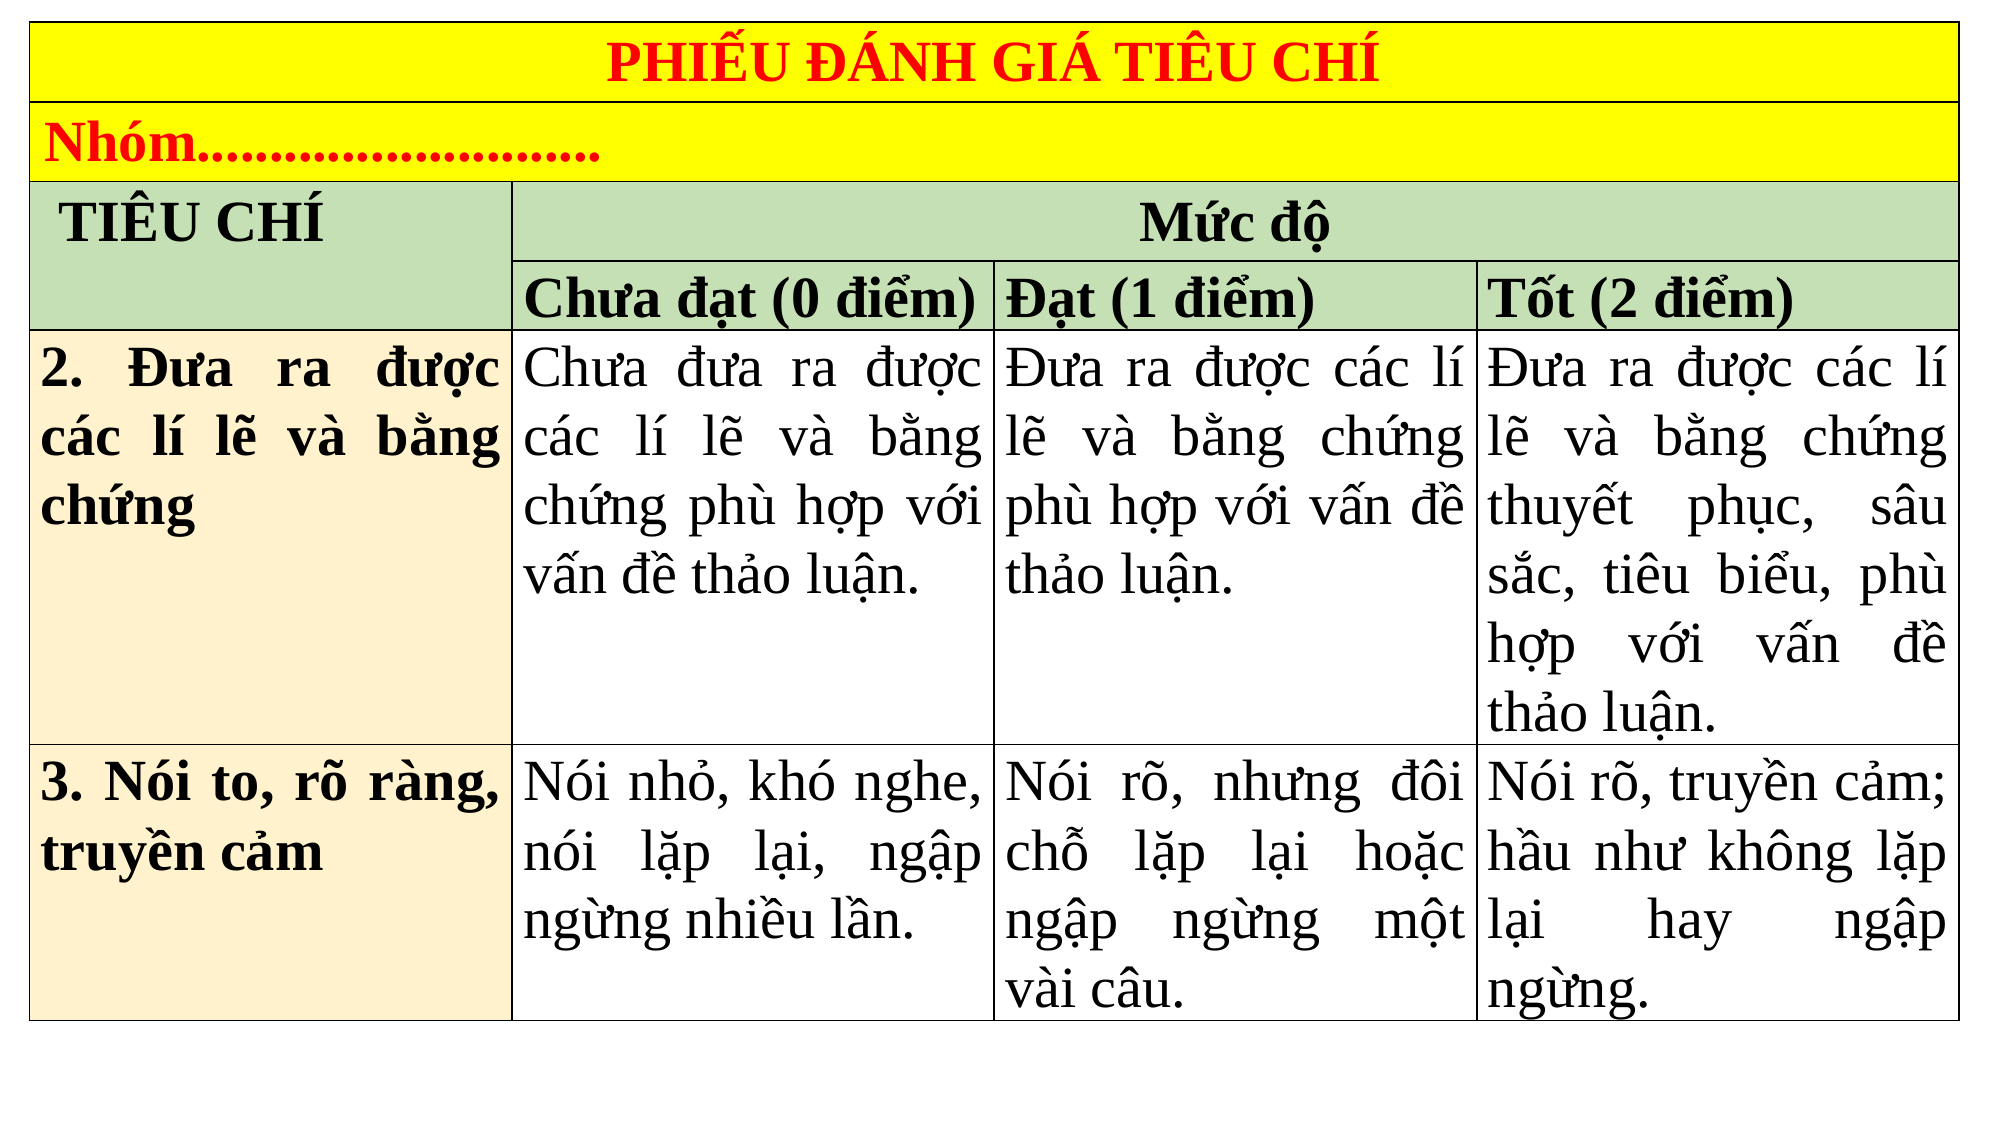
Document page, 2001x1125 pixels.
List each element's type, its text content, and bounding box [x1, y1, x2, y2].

table_cell TIÊU CHÍ [30, 182, 511, 329]
table_cell Mức độ [513, 182, 1958, 260]
table_cell Nói rõ, nhưng đôi chỗ lặp lại hoặc ngập ngừng một vài câu. [995, 745, 1476, 1020]
table_header PHIẾU ĐÁNH GIÁ TIÊU CHÍ [30, 23, 1958, 101]
table_cell 2. Đưa ra được các lí lẽ và bằng chứng [30, 331, 511, 744]
table_cell Đưa ra được các lí lẽ và bằng chứng thuyết phục, sâu sắc, tiêu biểu, phù hợp với vấn đề thảo luận. [1478, 331, 1958, 744]
table_cell Chưa đưa ra được các lí lẽ và bằng chứng phù hợp với vấn đề thảo luận. [513, 331, 993, 744]
table_cell Đạt (1 điểm) [995, 262, 1476, 329]
table_cell Tốt (2 điểm) [1478, 262, 1958, 329]
table_cell Nhóm............................ [30, 103, 1958, 181]
table_cell Đưa ra được các lí lẽ và bằng chứng phù hợp với vấn đề thảo luận. [995, 331, 1476, 744]
table_cell Nói rõ, truyền cảm; hầu như không lặp lại hay ngập ngừng. [1478, 745, 1958, 1020]
table_cell Chưa đạt (0 điểm) [513, 262, 993, 329]
table_cell 3. Nói to, rõ ràng, truyền cảm [30, 745, 511, 1020]
table_cell Nói nhỏ, khó nghe, nói lặp lại, ngập ngừng nhiều lần. [513, 745, 993, 1020]
